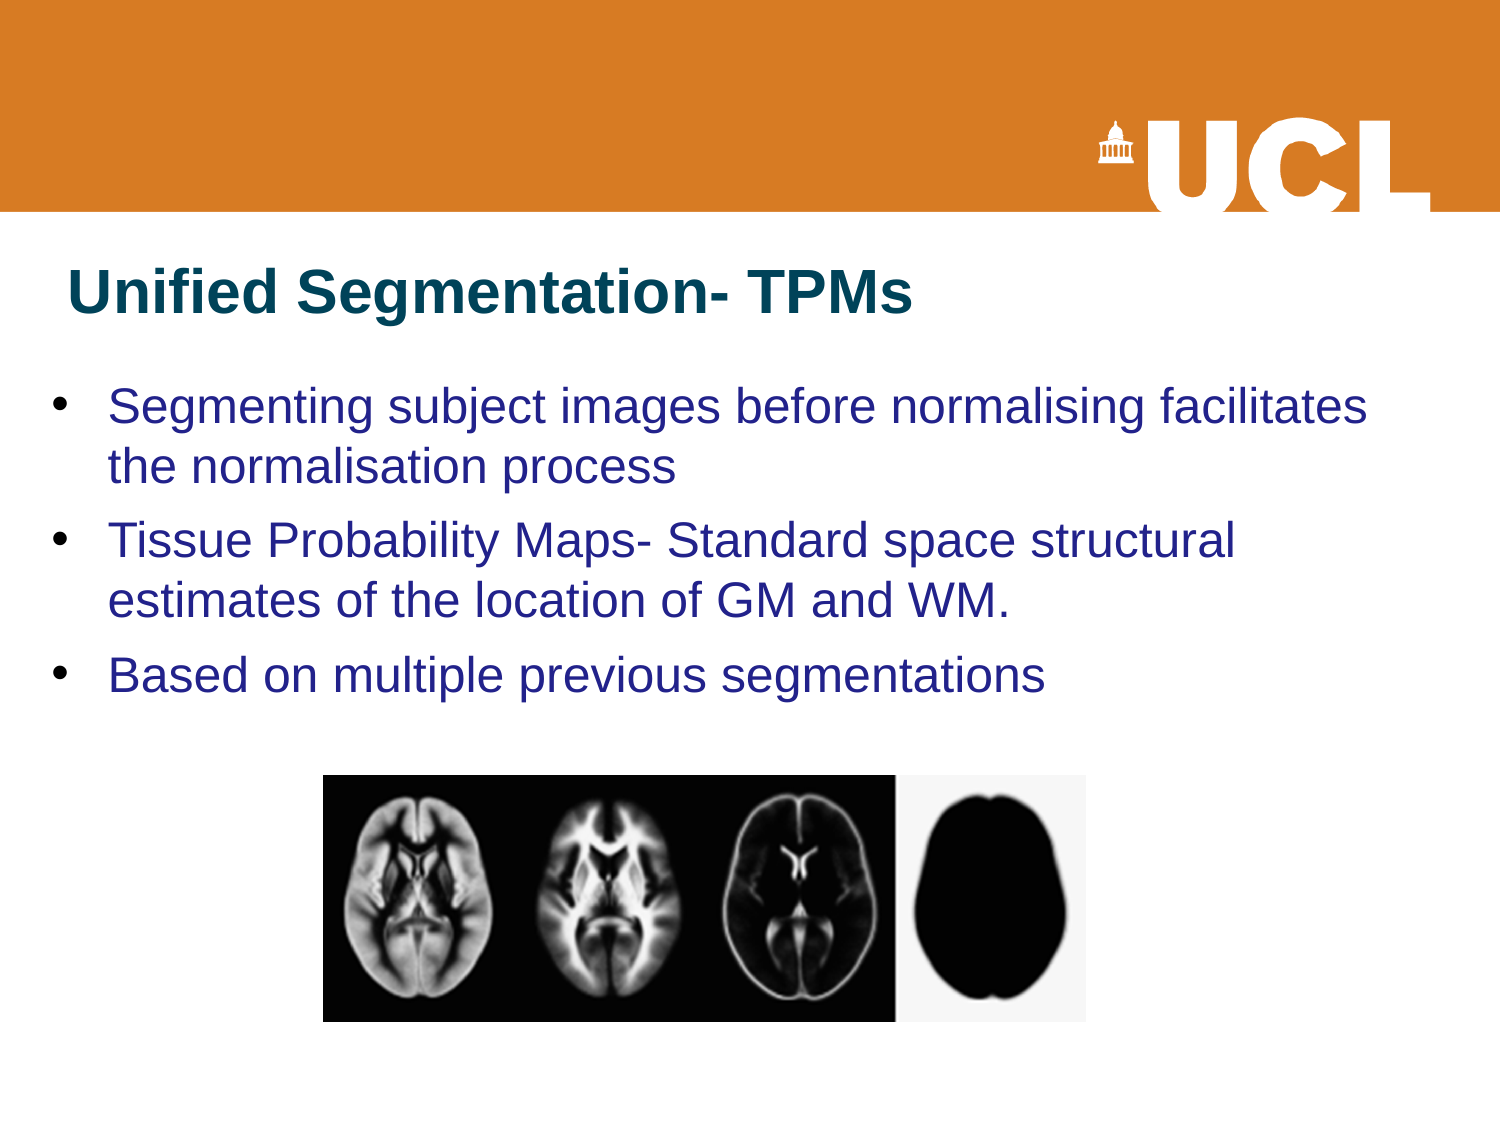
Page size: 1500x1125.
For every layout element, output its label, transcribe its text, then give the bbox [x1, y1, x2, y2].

picture [323, 774, 1086, 1022]
title Unified Segmentation- TPMs [53, 243, 1447, 468]
list Segmenting subject images before normalising facilitates the normalisation process Tissue Probability Maps- Standard space structural estimates of the location of GM and WM. Based on multiple previous segmentations [51, 373, 1402, 685]
picture [0, 0, 1500, 212]
